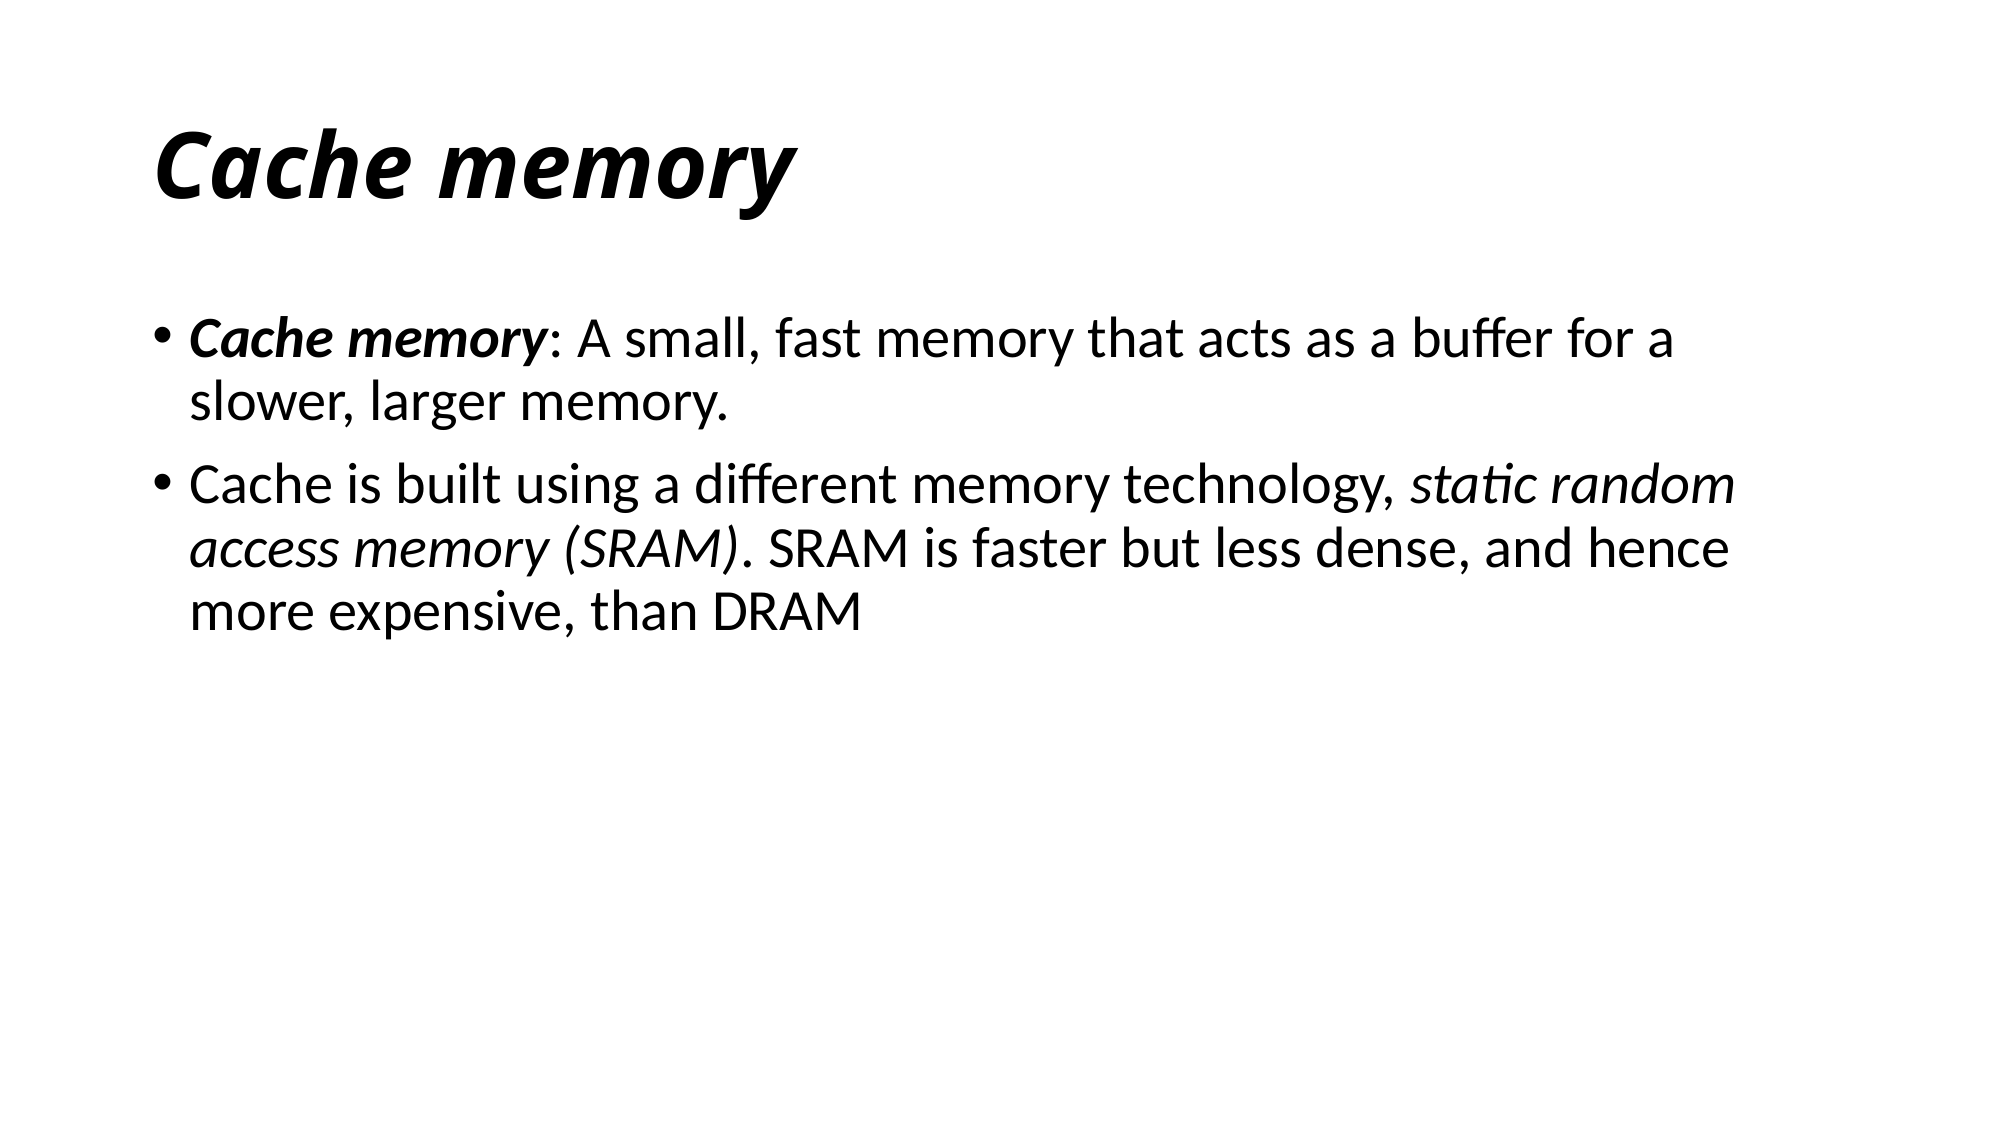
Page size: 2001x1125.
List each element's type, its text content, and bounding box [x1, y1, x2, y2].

list Cache memory: A small, fast memory that acts as a buffer for a slower, larger memory. Cache is built using a different memory technology, static random access memory (SRAM). SRAM is faster but less dense, and hence more expensive, than DRAM [137, 299, 1863, 1014]
title Cache memory [137, 59, 1863, 278]
